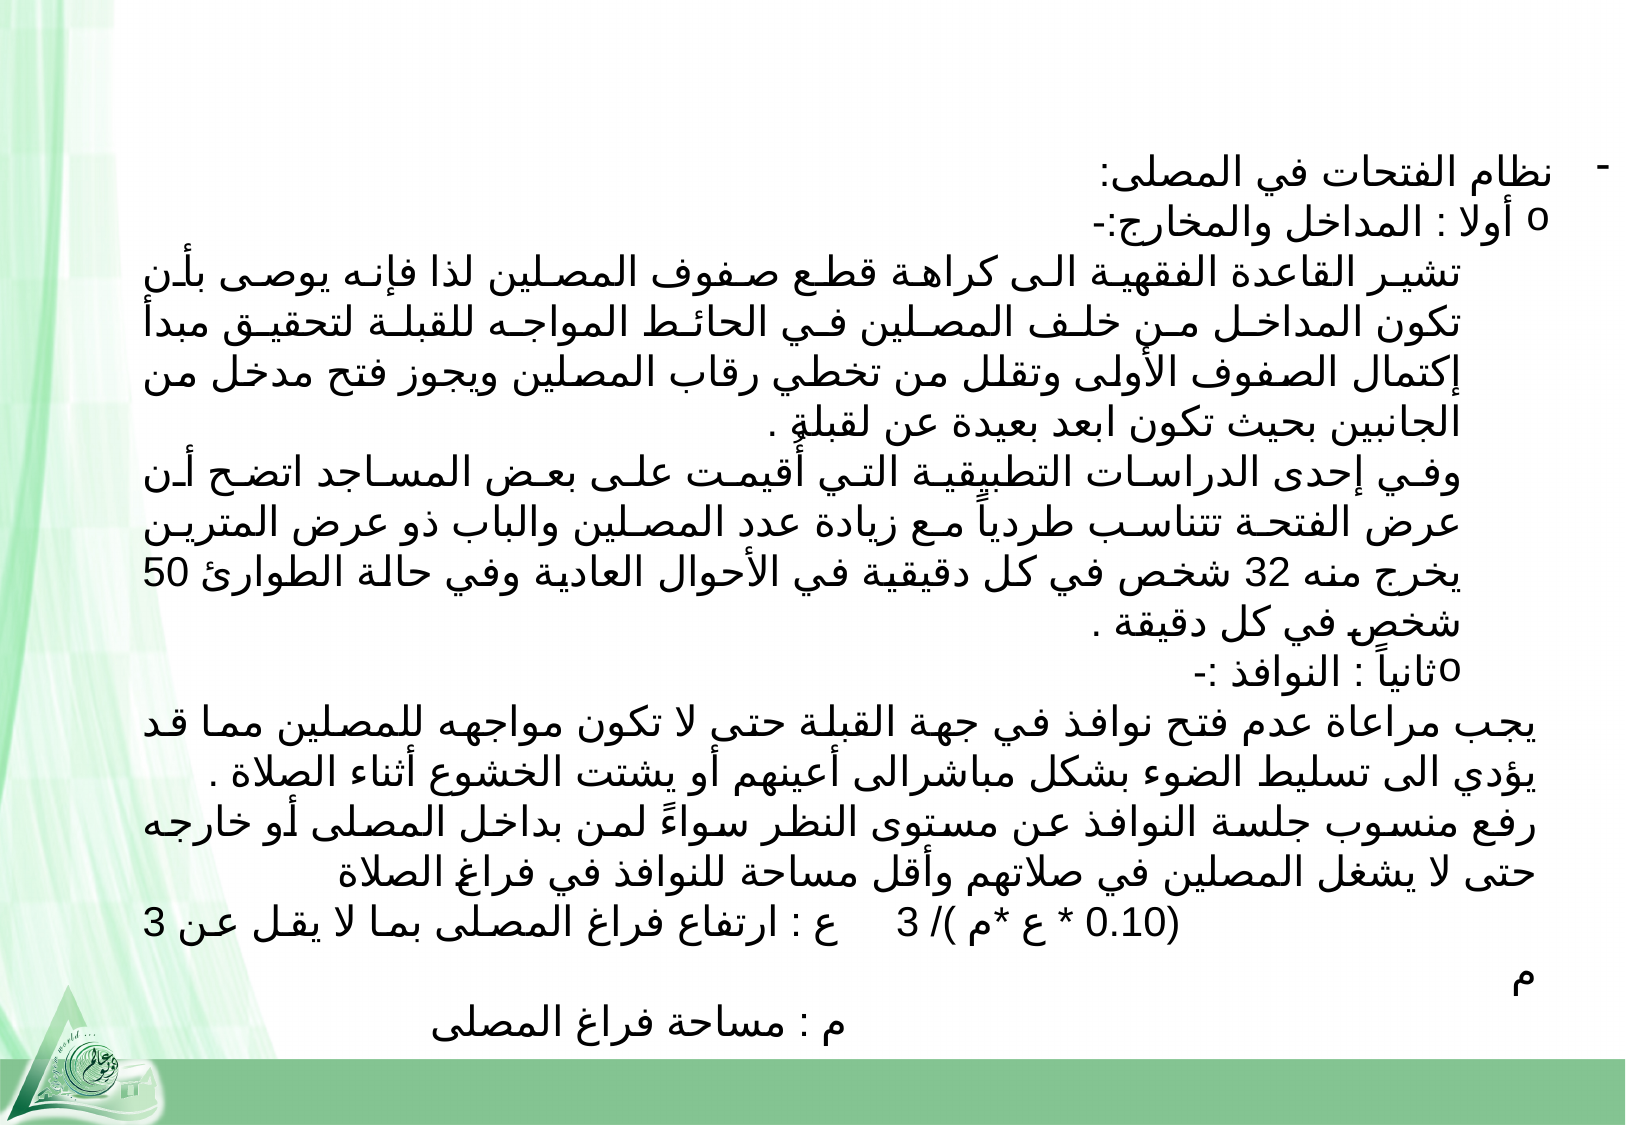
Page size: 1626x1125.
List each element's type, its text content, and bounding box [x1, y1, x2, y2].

picture [0, 0, 1626, 1125]
text_box نظام الفتحات في المصلى: أولا : المداخل والمخارج:- تشير القاعدة الفقهية الى كراهة قطع صفوف المصلين لذا فإنه يوصى بأن تكون المداخل من خلف المصلين في الحائط المواجه للقبلة لتحقيق مبدأ إكتمال الصفوف الأولى وتقلل من تخطي رقاب المصلين ويجوز فتح مدخل من الجانبين بحيث تكون ابعد بعيدة عن لقبلة . وفي إحدى الدراسات التطبيقية التي أُقيمت على بعض المساجد اتضح أن عرض الفتحة تتناسب طردياً مع زيادة عدد المصلين والباب ذو عرض المترين يخرج منه 32 شخص في كل دقيقية في الأحوال العادية وفي حالة الطوارئ 50 شخص في كل دقيقة . ثانياً : النوافذ :- يجب مراعاة عدم فتح نوافذ في جهة القبلة حتى لا تكون مواجهه للمصلين مما قد يؤدي الى تسليط الضوء بشكل مباشرالى أعينهم أو يشتت الخشوع أثناء الصلاة . رفع منسوب جلسة النوافذ عن مستوى النظر سواءً لمن بداخل المصلى أو خارجه حتى لا يشغل المصلين في صلاتهم وأقل مساحة للنوافذ في فراغ الصلاة (0.10 * ع *م )/ 3 ع : ارتفاع فراغ المصلى بما لا يقل عن 3 م م : مساحة فراغ المصلى [127, 137, 1625, 1103]
